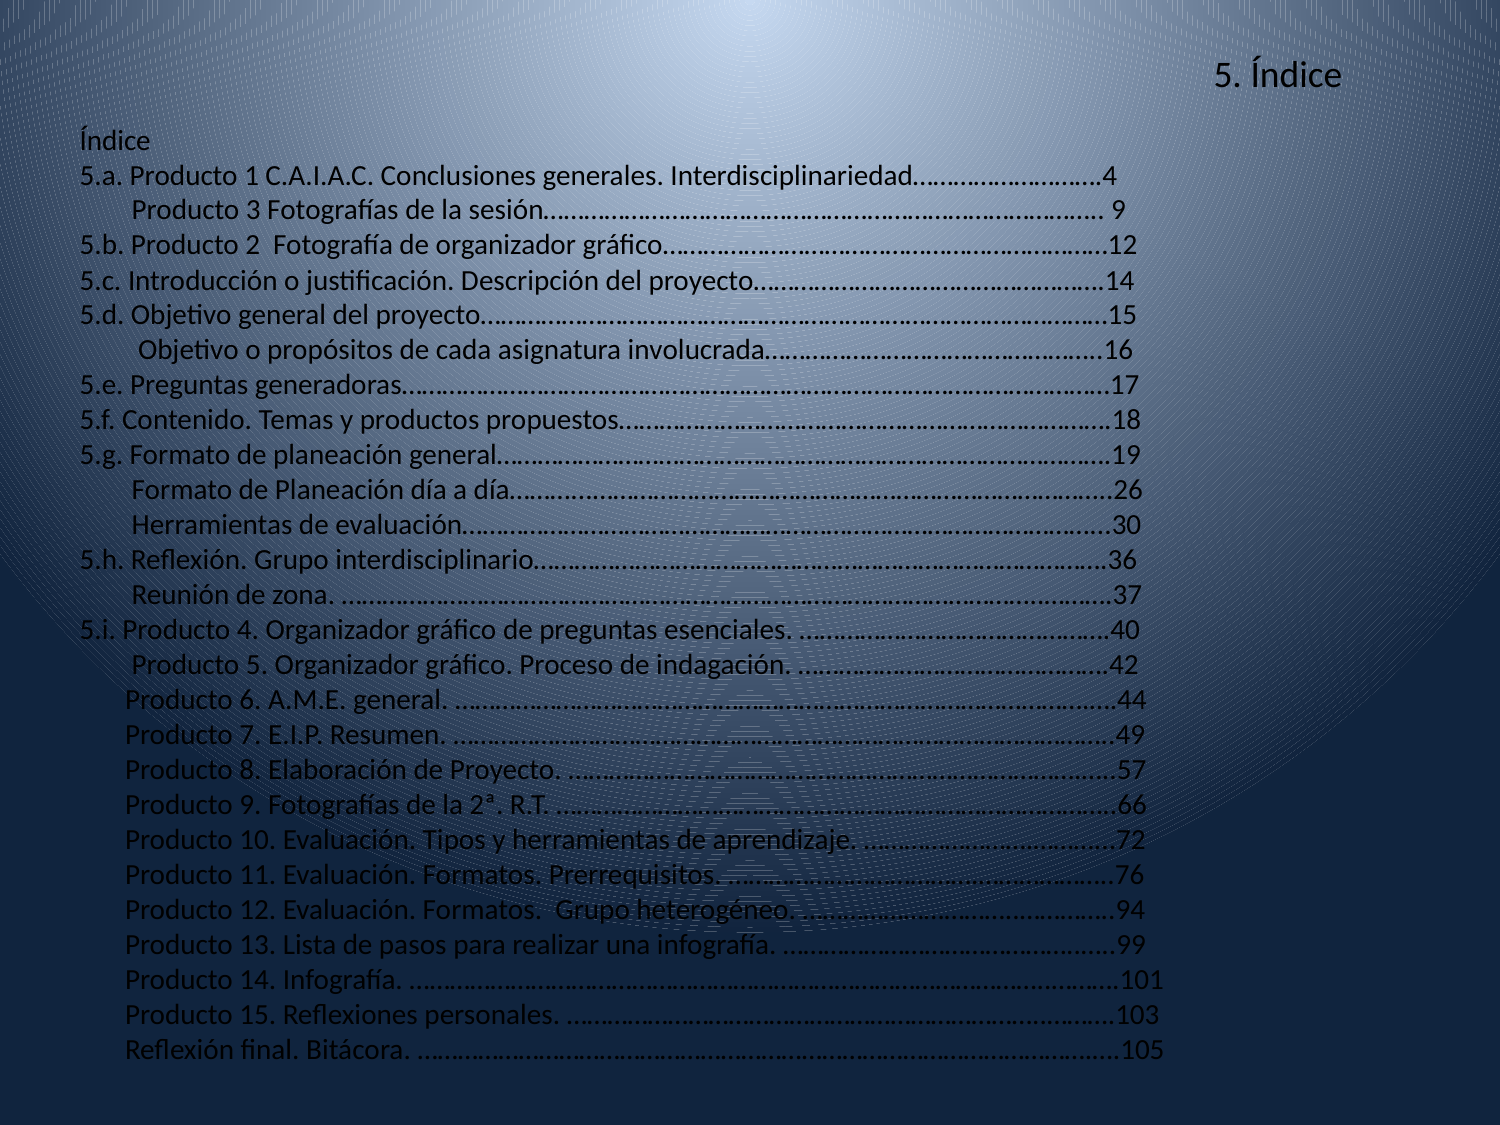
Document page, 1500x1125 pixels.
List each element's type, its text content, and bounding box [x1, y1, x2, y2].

text_box Índice 5.a. Producto 1 C.A.I.A.C. Conclusiones generales. Interdisciplinariedad……………………….4 Producto 3 Fotografías de la sesión……………………………………………………………………….. 9 5.b. Producto 2 Fotografía de organizador gráfico…………………………………………………………12 5.c. Introducción o justificación. Descripción del proyecto…………………………………………….14 5.d. Objetivo general del proyecto…………………………………………………………………………………15 Objetivo o propósitos de cada asignatura involucrada…………………………………………..16 5.e. Preguntas generadoras……………………………………………………………………………………………17 5.f. Contenido. Temas y productos propuestos……………………………………………………………….18 5.g. Formato de planeación general……………………………………………………………………………….19 Formato de Planeación día a día………...…………………………………………………………………..26 Herramientas de evaluación…………………………………………………………………………………...30 5.h. Reflexión. Grupo interdisciplinario………………………………………………………………………….36 Reunión de zona. …………………………………………………………………………………………..……….37 5.i. Producto 4. Organizador gráfico de preguntas esenciales. ……………………………………….40 Producto 5. Organizador gráfico. Proceso de indagación. ……………………………………….42 Producto 6. A.M.E. general. ………………………………………………………………………………….….44 Producto 7. E.I.P. Resumen. ……………………………………………………………………………………..49 Producto 8. Elaboración de Proyecto. ………………………………………………………………….…..57 Producto 9. Fotografías de la 2ª. R.T. ………………………………………………………………………..66 Producto 10. Evaluación. Tipos y herramientas de aprendizaje. …………………….………...72 Producto 11. Evaluación. Formatos. Prerrequisitos. ……………………………….………………..76 Producto 12. Evaluación. Formatos. Grupo heterogéneo. …………………………..…………..94 Producto 13. Lista de pasos para realizar una infografía. ……………………………………..…..99 Producto 14. Infografía. …………………………………………………………………………………..……….101 Producto 15. Reflexiones personales. ……………………………………………………………..……….103 Reflexión final. Bitácora. ……………………………………………………………………………………….….105 [64, 113, 1341, 1125]
text_box 5. Índice [1198, 42, 1435, 102]
